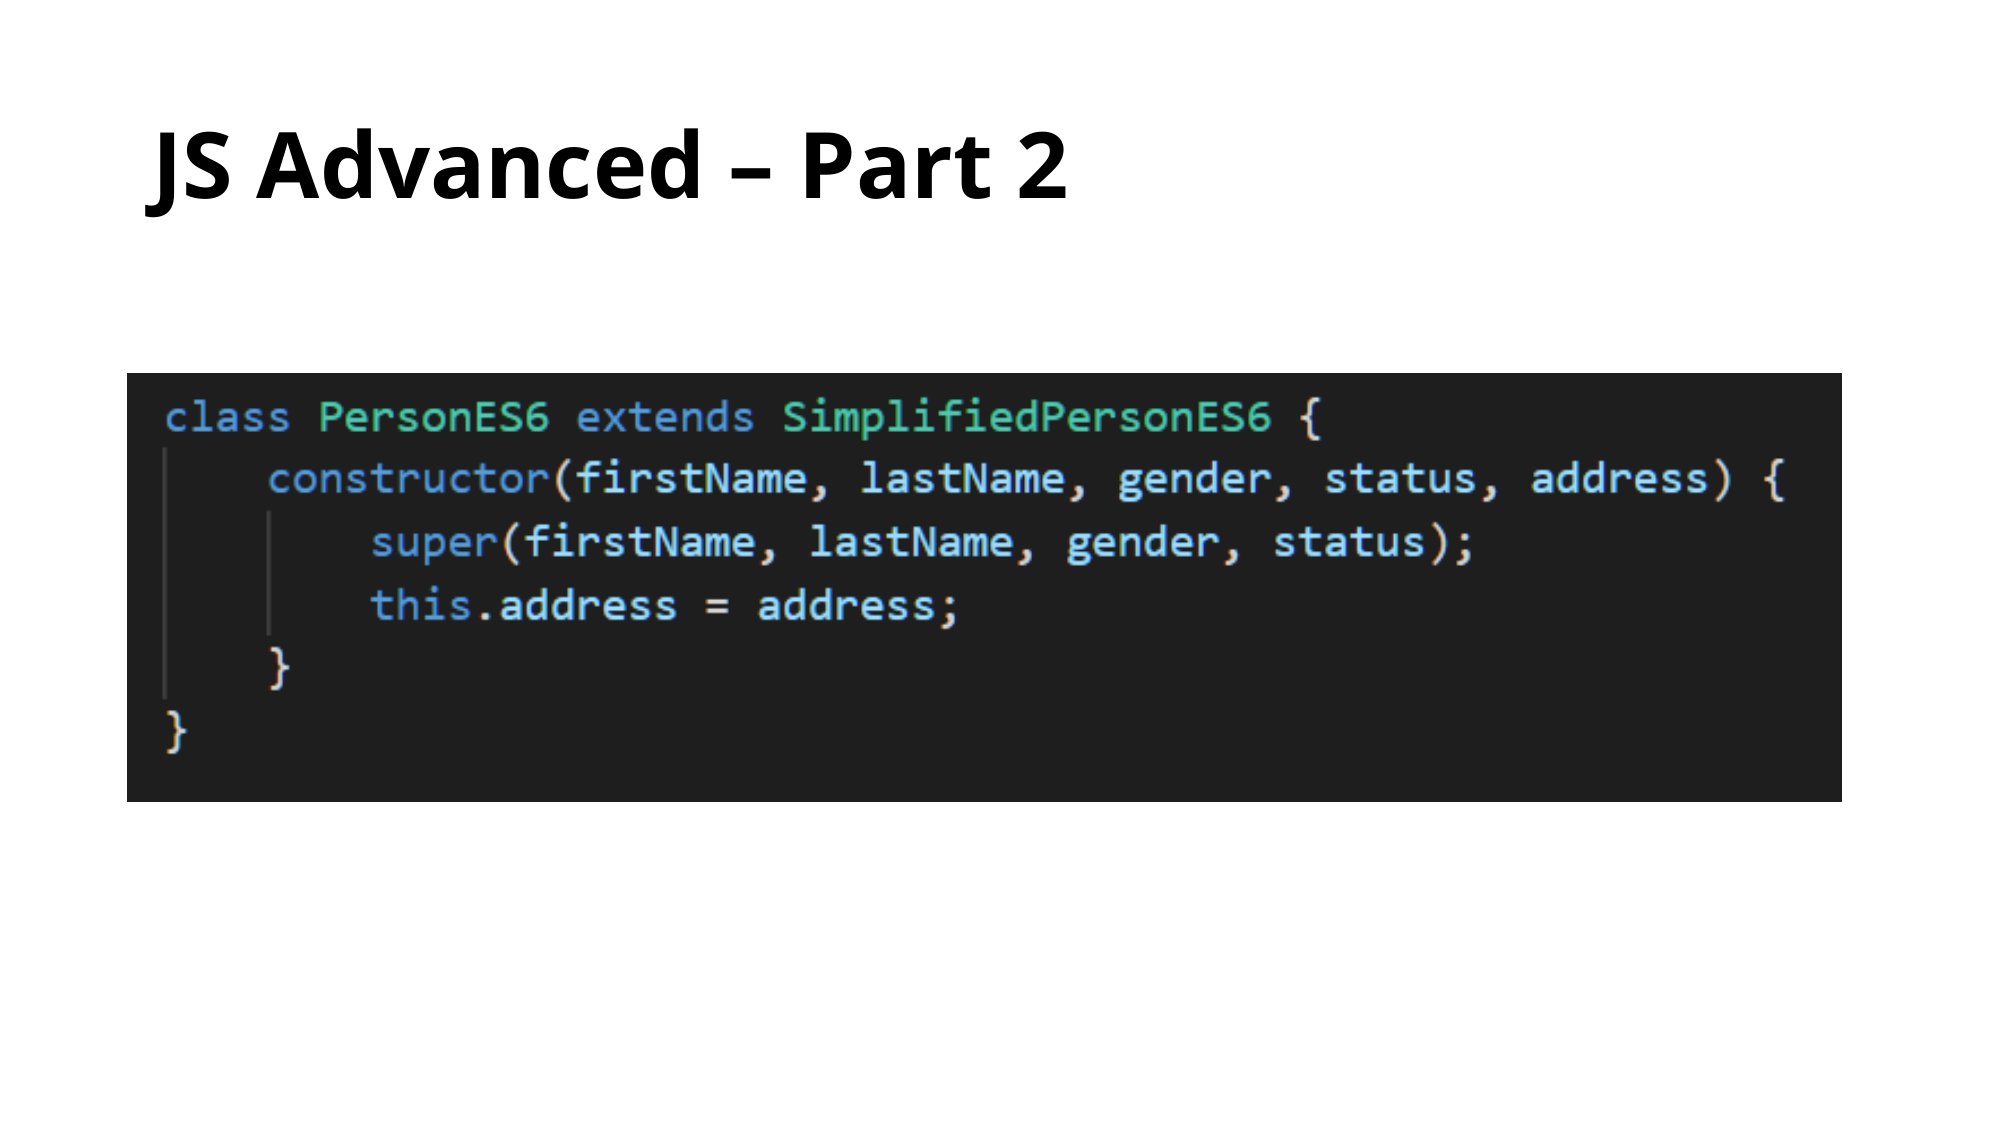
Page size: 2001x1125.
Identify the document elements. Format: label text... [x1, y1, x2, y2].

picture [126, 373, 1842, 802]
title JS Advanced – Part 2 [137, 59, 1863, 278]
